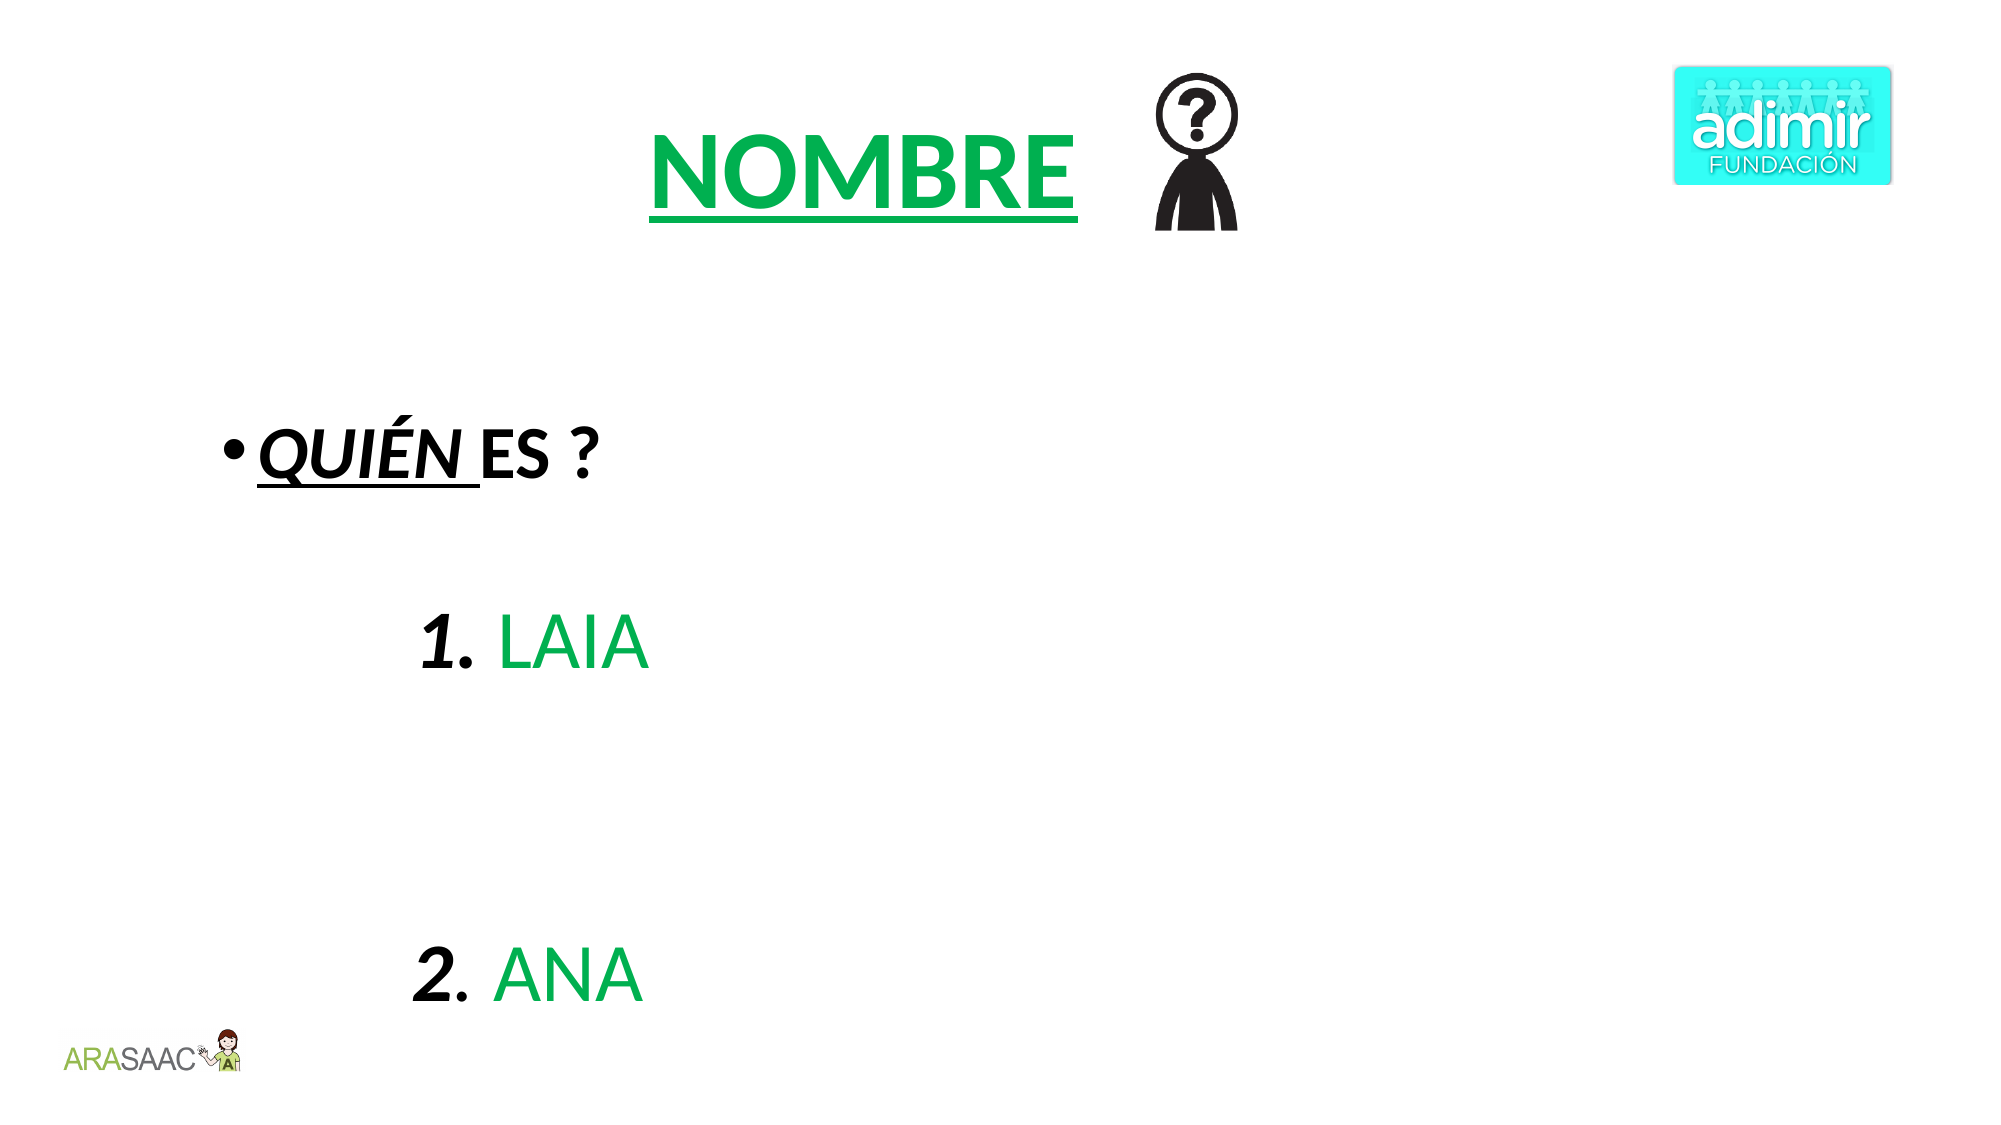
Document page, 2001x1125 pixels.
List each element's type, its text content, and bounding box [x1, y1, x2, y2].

text_box QUIÉN ES ? [148, 396, 696, 502]
text_box NOMBRE [619, 88, 1106, 239]
text_box 2. ANA [367, 911, 659, 1026]
text_box 1. LAIA [371, 578, 666, 693]
picture [1106, 62, 1285, 241]
picture [58, 1028, 246, 1072]
picture [1671, 61, 1894, 191]
